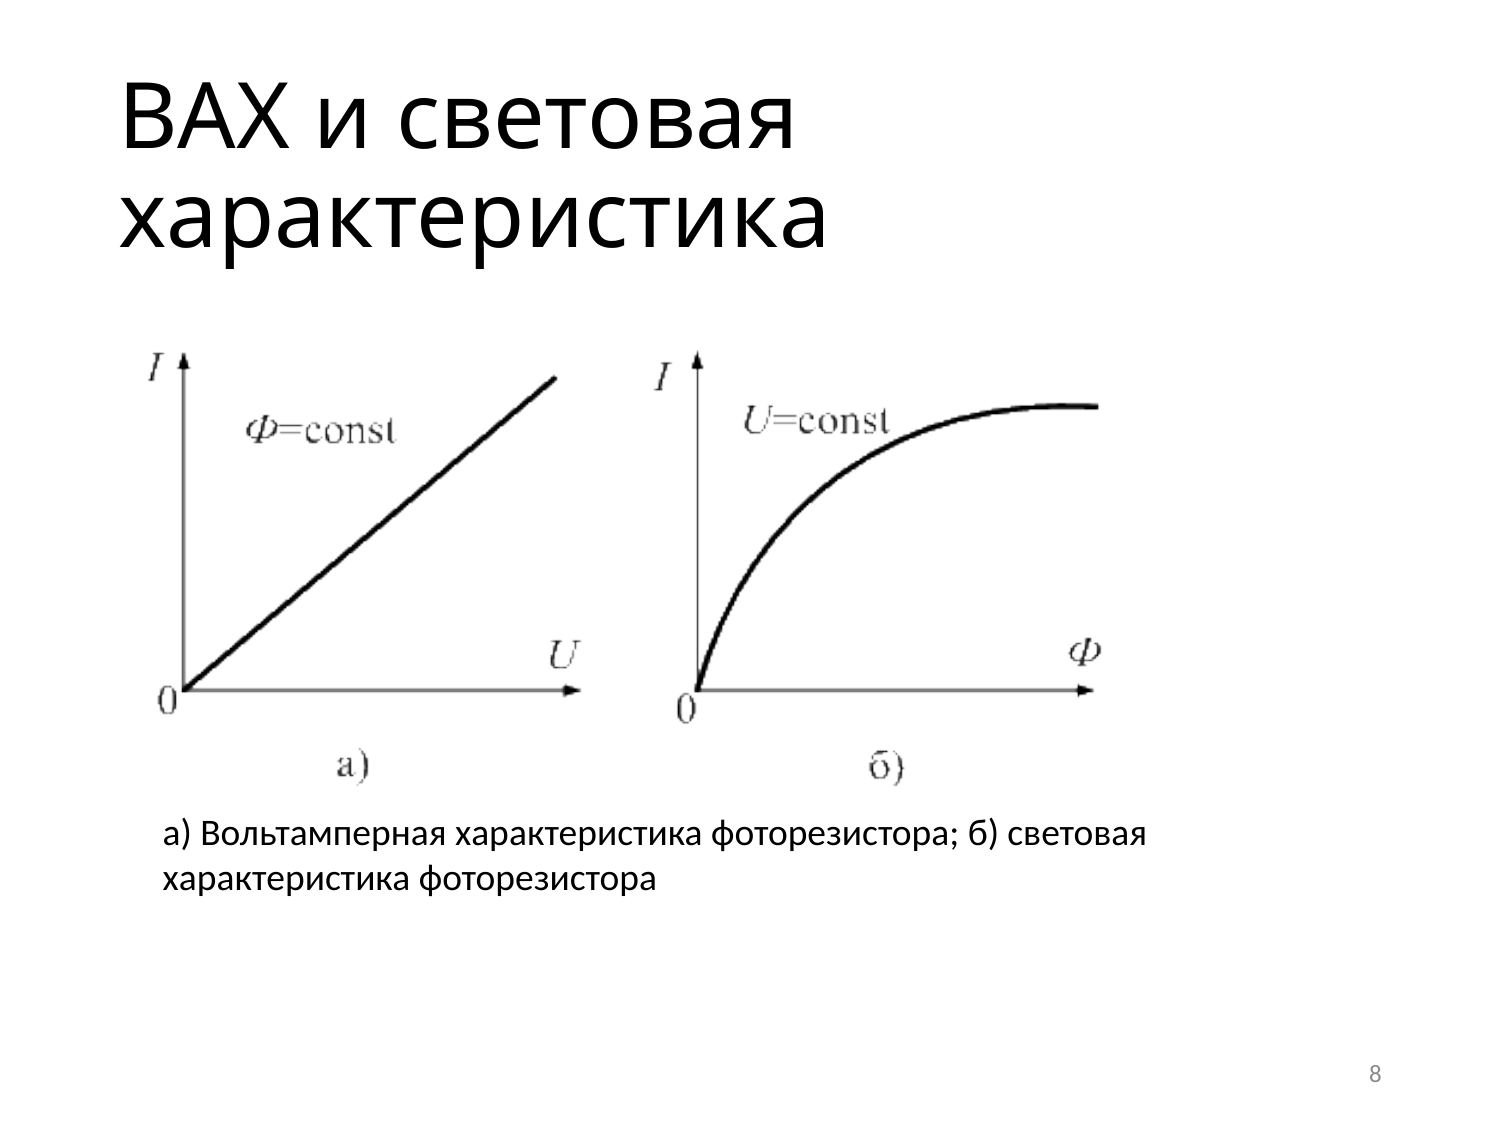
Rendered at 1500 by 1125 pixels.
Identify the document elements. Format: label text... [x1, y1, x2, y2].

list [103, 298, 1169, 842]
text_box а) Вольтамперная характеристика фоторезистора; б) световая характеристика фоторезистора [147, 800, 1232, 906]
title ВАХ и световая характеристика [103, 59, 1397, 278]
slide_number 8 [1059, 1042, 1397, 1103]
